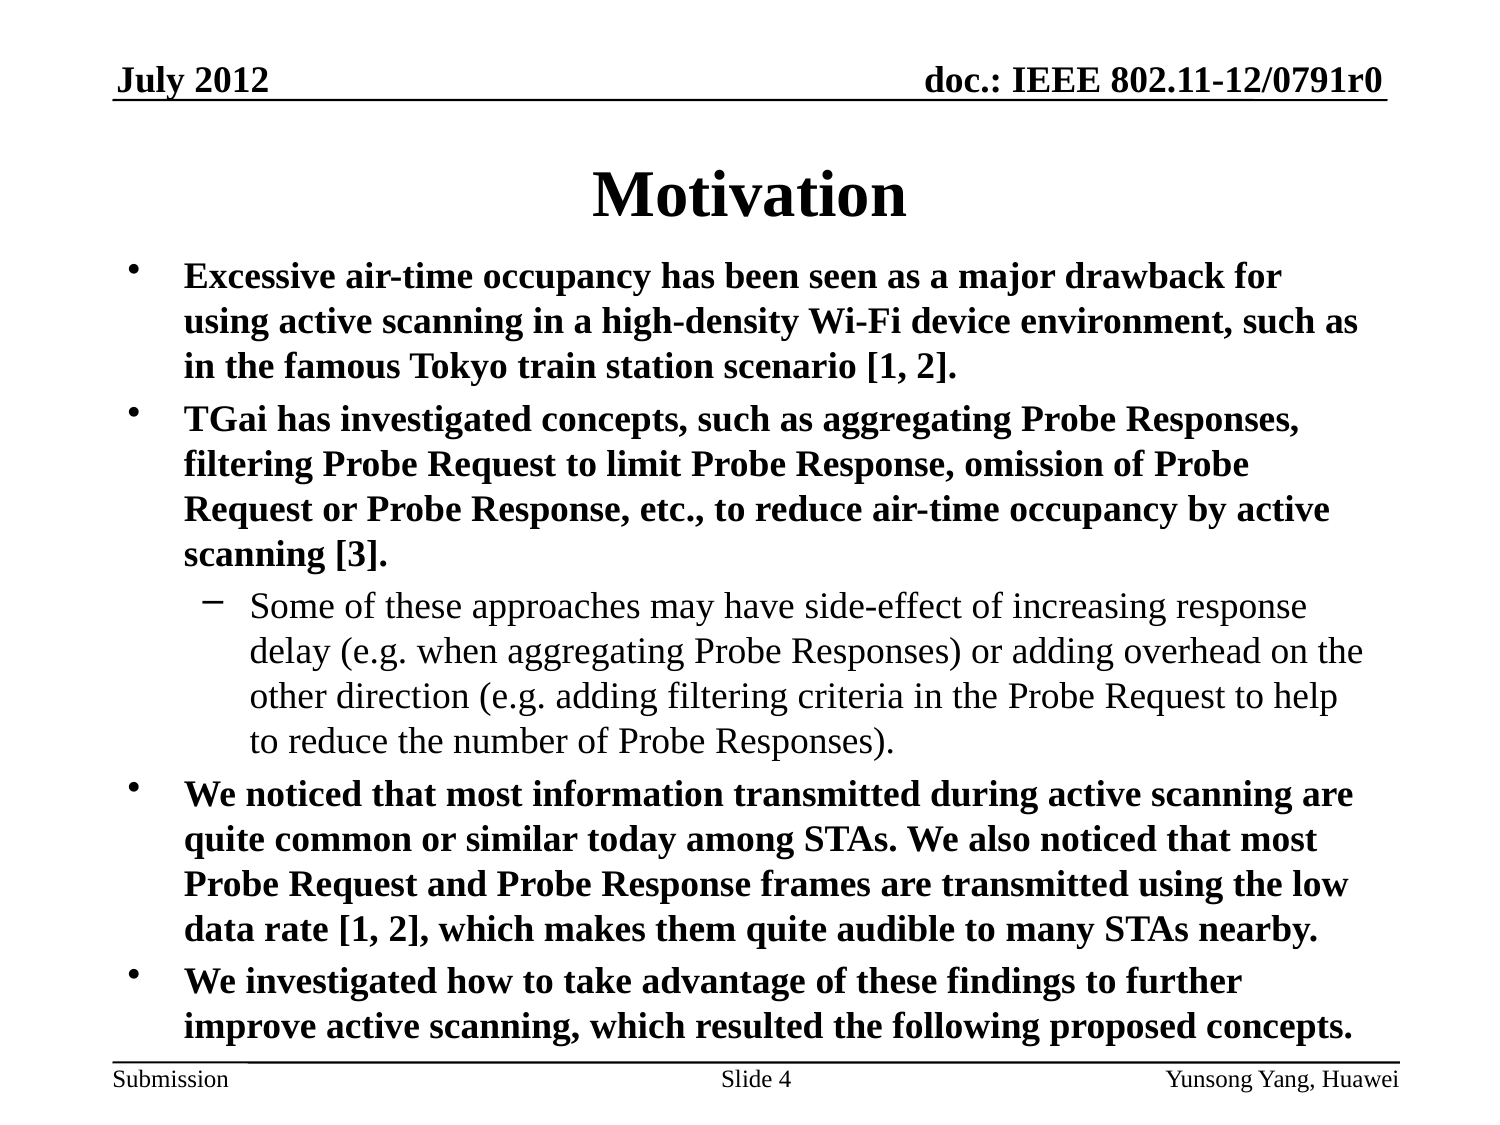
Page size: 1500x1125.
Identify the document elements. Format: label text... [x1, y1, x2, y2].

slide_number Slide 4 [712, 1061, 800, 1093]
title Motivation [112, 101, 1388, 243]
list Excessive air-time occupancy has been seen as a major drawback for using active scanning in a high-density Wi-Fi device environment, such as in the famous Tokyo train station scenario [1, 2]. TGai has investigated concepts, such as aggregating Probe Responses, filtering Probe Request to limit Probe Response, omission of Probe Request or Probe Response, etc., to reduce air-time occupancy by active scanning [3]. Some of these approaches may have side-effect of increasing response delay (e.g. when aggregating Probe Responses) or adding overhead on the other direction (e.g. adding filtering criteria in the Probe Request to help to reduce the number of Probe Responses). We noticed that most information transmitted during active scanning are quite common or similar today among STAs. We also noticed that most Probe Request and Probe Response frames are transmitted using the low data rate [1, 2], which makes them quite audible to many STAs nearby. We investigated how to take advantage of these findings to further improve active scanning, which resulted the following proposed concepts. [112, 243, 1388, 1059]
